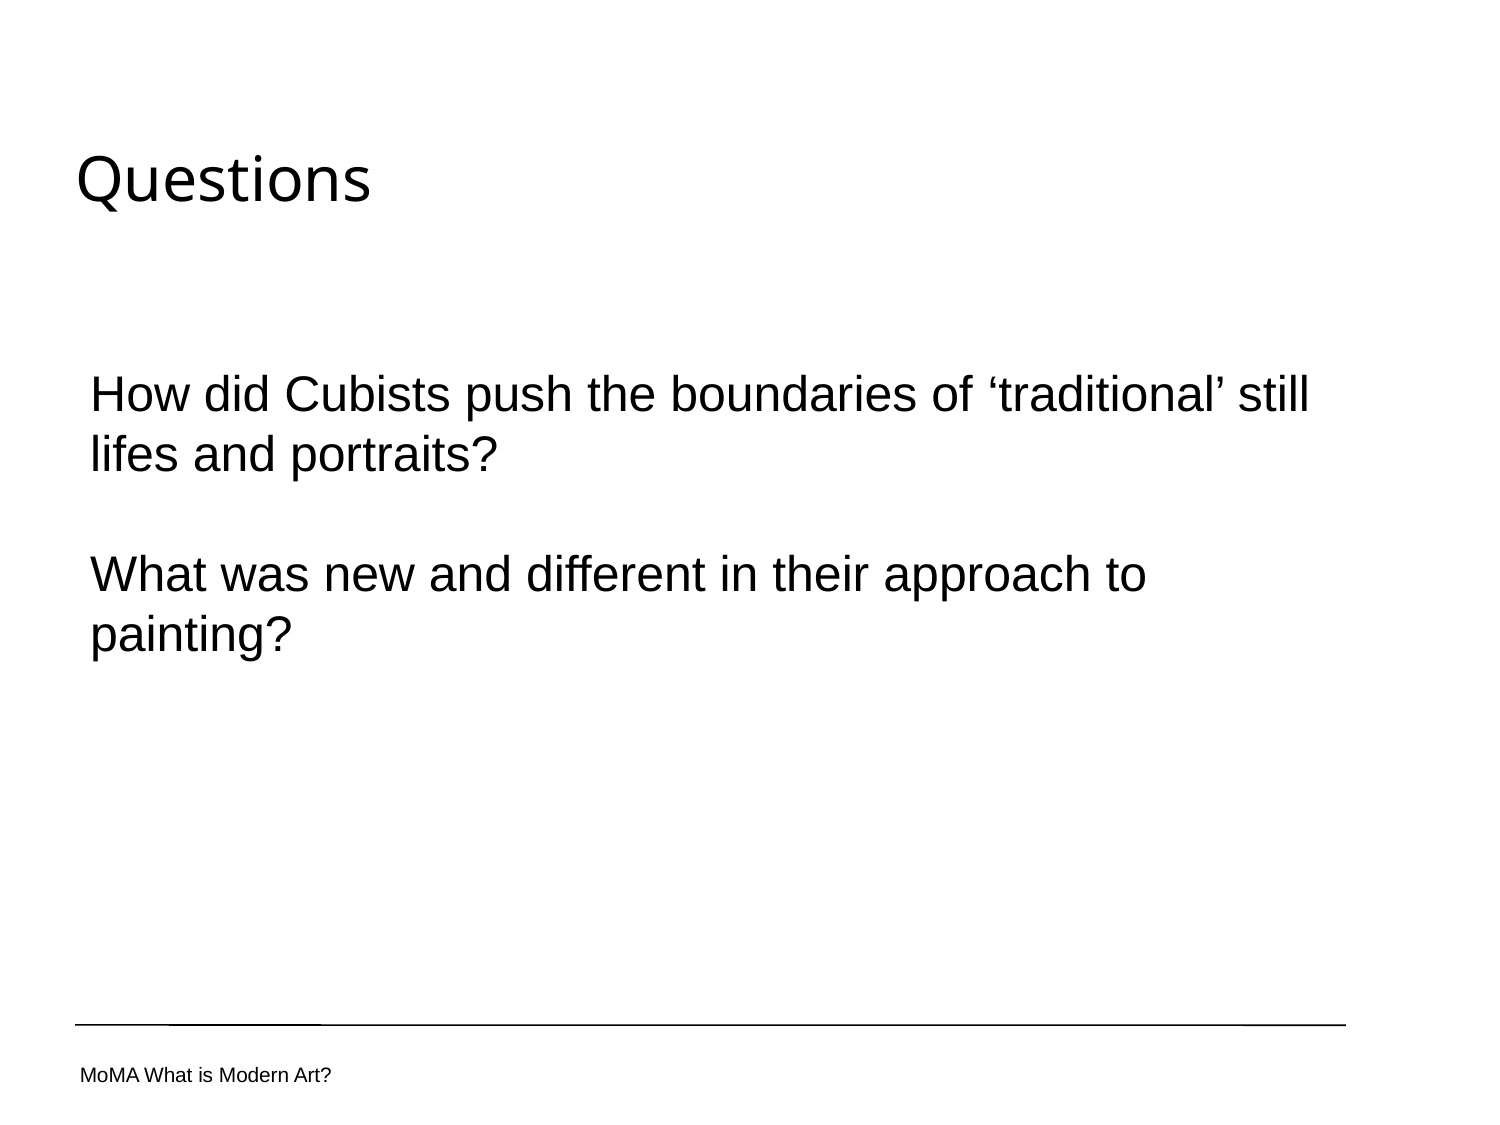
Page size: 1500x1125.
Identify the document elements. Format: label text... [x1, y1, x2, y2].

text_box How did Cubists push the boundaries of ‘traditional’ still lifes and portraits? What was new and different in their approach to painting? [75, 354, 1345, 1000]
text_box MoMA What is Modern Art? [65, 1054, 513, 1098]
text_box Questions [75, 137, 1345, 214]
